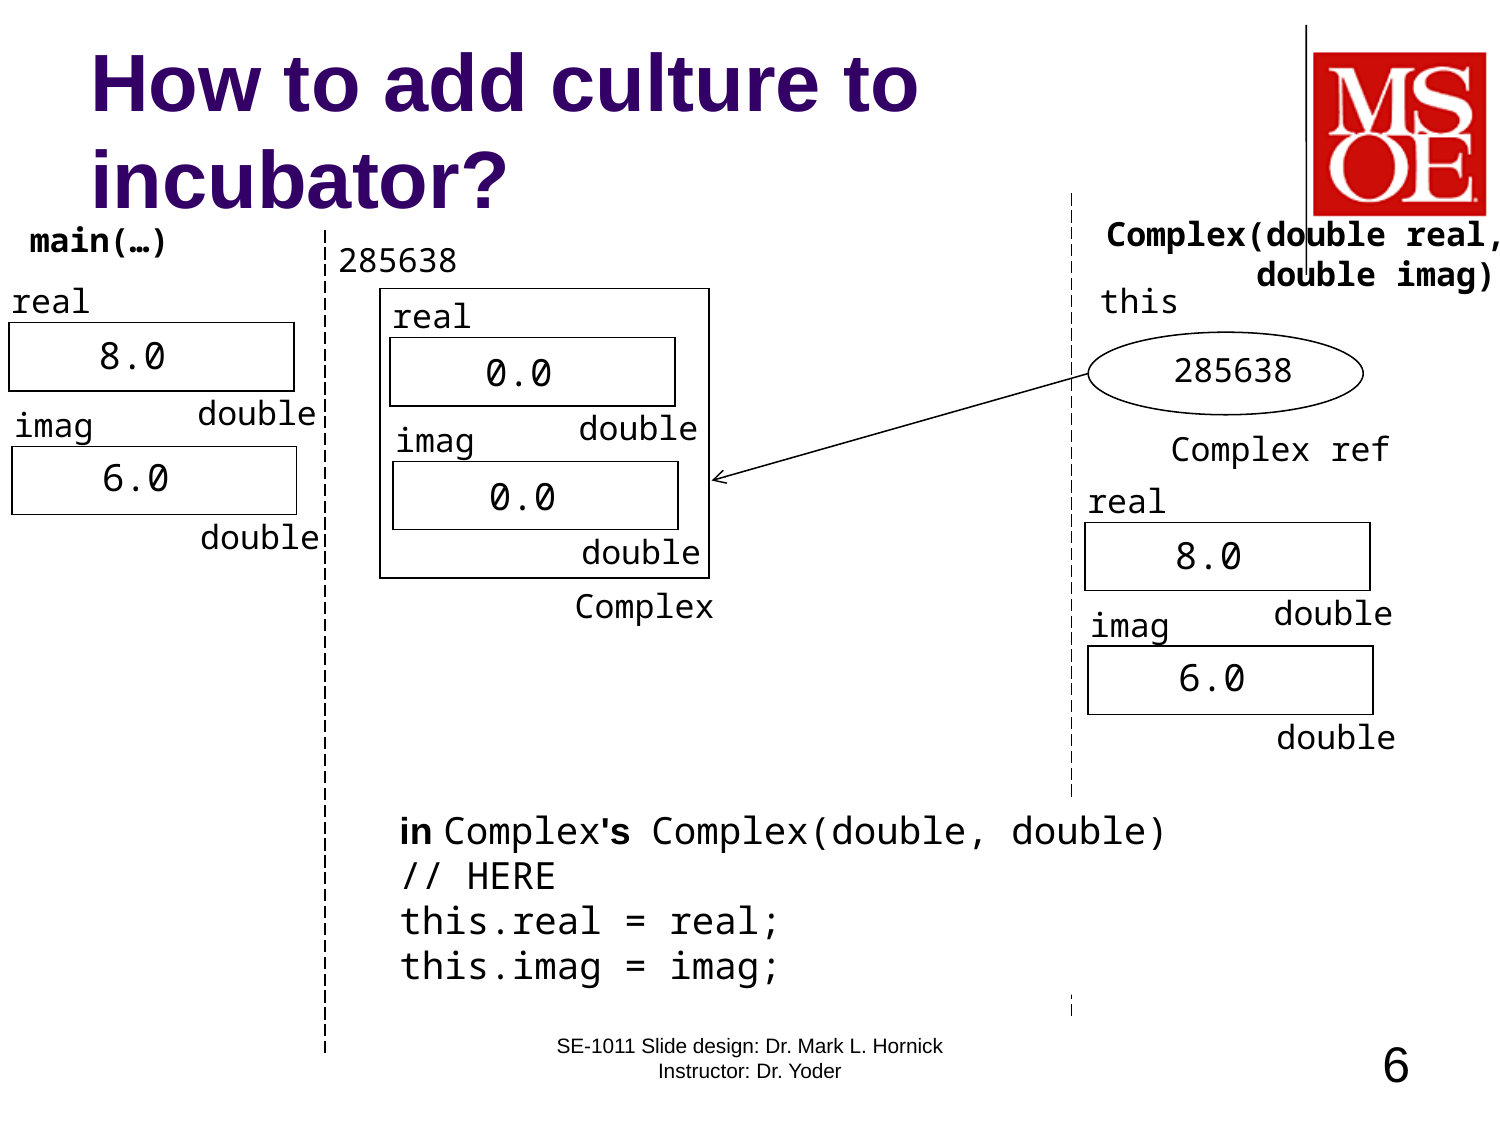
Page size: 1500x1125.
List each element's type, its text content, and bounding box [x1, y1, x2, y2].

text_box 8.0 [1159, 524, 1257, 585]
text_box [711, 373, 1089, 481]
title How to add culture to incubator? [74, 19, 1313, 233]
text_box double [185, 508, 316, 564]
text_box double [1258, 584, 1409, 640]
text_box [8, 322, 294, 391]
text_box [1085, 522, 1371, 591]
text_box double [1261, 708, 1412, 764]
text_box main(…) [14, 212, 185, 267]
picture [1313, 37, 1488, 205]
text_box real [1076, 485, 1182, 528]
text_box 6.0 [87, 446, 185, 506]
text_box in Complex's Complex(double, double) // HERE this.real = real; this.imag = imag; [1076, 799, 1184, 995]
footer SE-1011 Slide design: Dr. Mark L. Hornick Instructor: Dr. Yoder [512, 1024, 988, 1101]
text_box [1087, 272, 1398, 478]
text_box double [182, 384, 316, 440]
text_box 8.0 [83, 325, 181, 385]
slide_number 6 [1074, 1024, 1426, 1101]
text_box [321, 231, 725, 634]
text_box [1088, 646, 1373, 715]
text_box imag [1076, 596, 1185, 651]
text_box Complex(double real, double imag) [1091, 205, 1500, 301]
text_box real [0, 272, 106, 328]
text_box [11, 446, 297, 515]
text_box 6.0 [1163, 646, 1261, 706]
text_box imag [0, 396, 109, 452]
text_box in Complex's Complex(double, double) // HERE this.real = real; this.imag = imag; [384, 799, 1067, 995]
